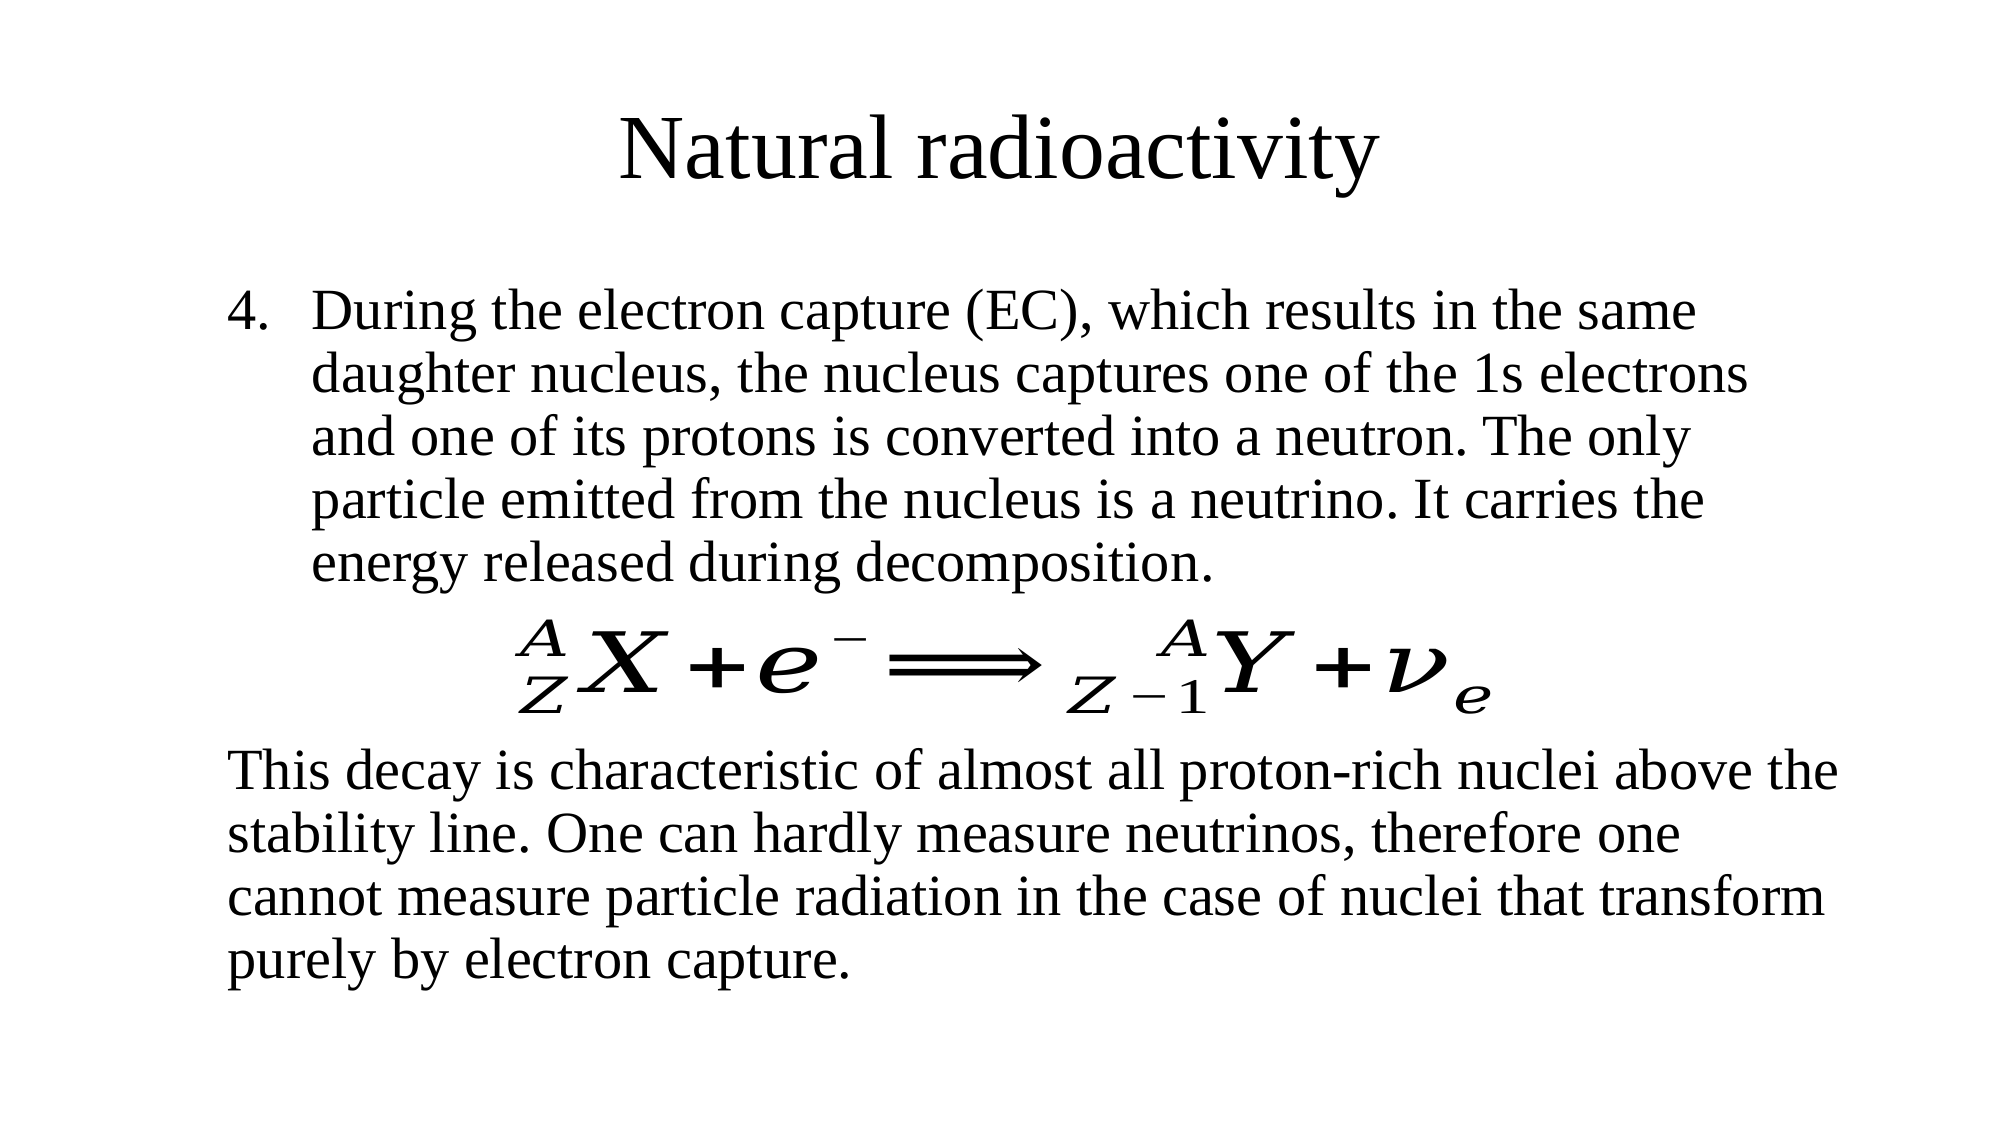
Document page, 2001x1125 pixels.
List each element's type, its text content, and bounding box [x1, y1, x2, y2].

title Natural radioactivity [137, 39, 1863, 258]
list During the electron capture (EC), which results in the same daughter nucleus, the nucleus captures one of the 1s electrons and one of its protons is converted into a neutron. The only particle emitted from the nucleus is a neutrino. It carries the energy released during decomposition. This decay is characteristic of almost all proton-rich nuclei above the stability line. One can hardly measure neutrinos, therefore one cannot measure particle radiation in the case of nuclei that transform purely by electron capture. [137, 272, 1863, 1070]
